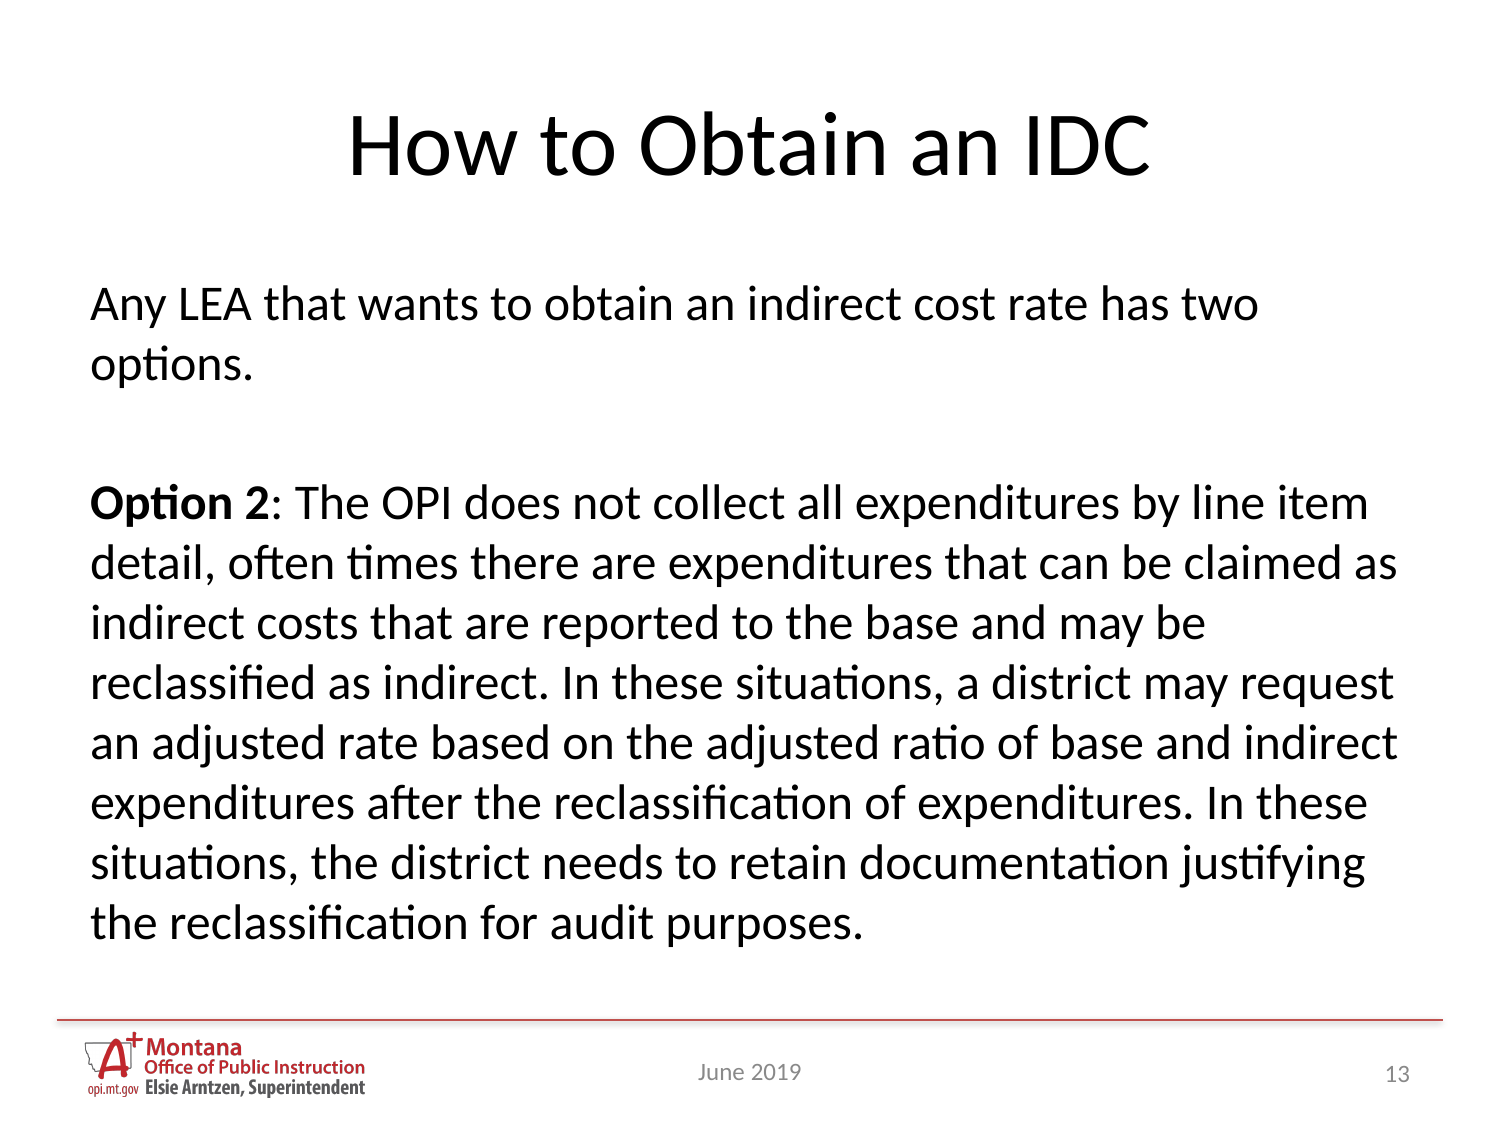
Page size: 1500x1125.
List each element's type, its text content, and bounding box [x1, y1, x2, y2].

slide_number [575, 1040, 925, 1101]
list Any LEA that wants to obtain an indirect cost rate has two options. Option 2: The OPI does not collect all expenditures by line item detail, often times there are expenditures that can be claimed as indirect costs that are reported to the base and may be reclassified as indirect. In these situations, a district may request an adjusted rate based on the adjusted ratio of base and indirect expenditures after the reclassification of expenditures. In these situations, the district needs to retain documentation justifying the reclassification for audit purposes. [75, 262, 1425, 1005]
title How to Obtain an IDC [75, 45, 1425, 233]
slide_number 13 [1074, 1042, 1425, 1103]
picture [75, 1025, 373, 1101]
